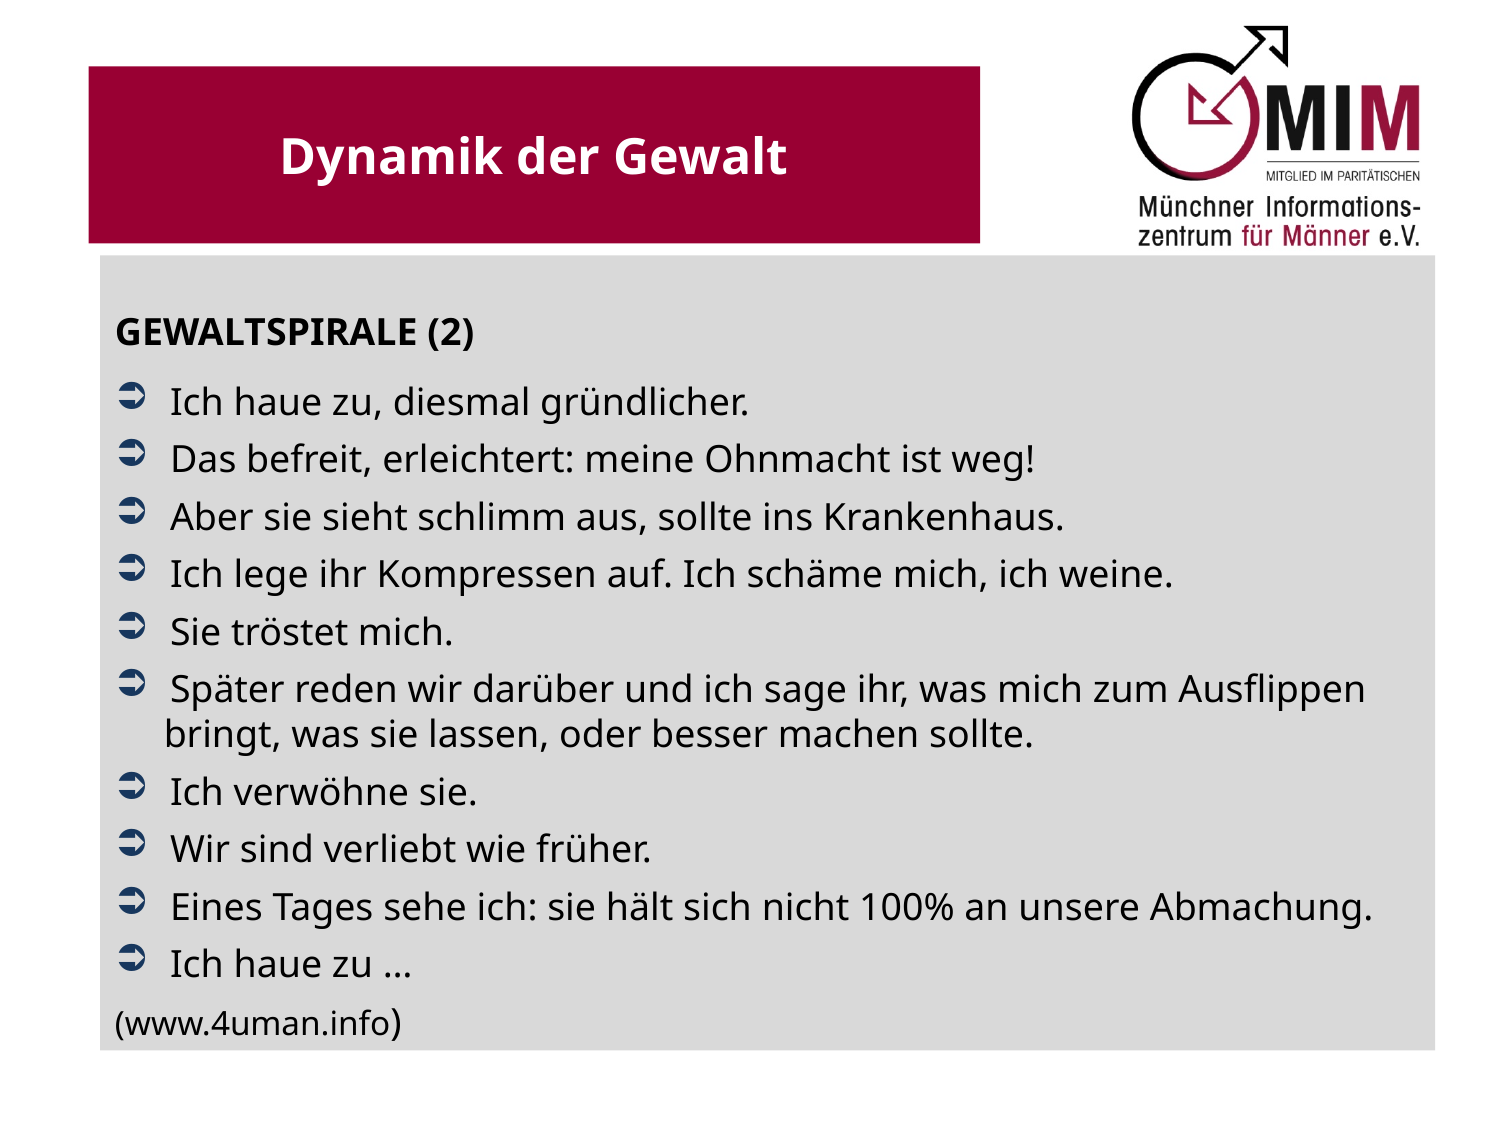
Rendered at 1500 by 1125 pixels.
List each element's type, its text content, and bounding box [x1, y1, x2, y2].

text_box Dynamik der Gewalt [88, 66, 981, 244]
picture [1104, 0, 1451, 287]
text_box GEWALTSPIRALE (2) Ich haue zu, diesmal gründlicher. Das befreit, erleichtert: meine Ohnmacht ist weg! Aber sie sieht schlimm aus, sollte ins Krankenhaus. Ich lege ihr Kompressen auf. Ich schäme mich, ich weine. Sie tröstet mich. Später reden wir darüber und ich sage ihr, was mich zum Ausflippen bringt, was sie lassen, oder besser machen sollte. Ich verwöhne sie. Wir sind verliebt wie früher. Eines Tages sehe ich: sie hält sich nicht 100% an unsere Abmachung. Ich haue zu … (www.4uman.info) [100, 255, 1436, 1051]
